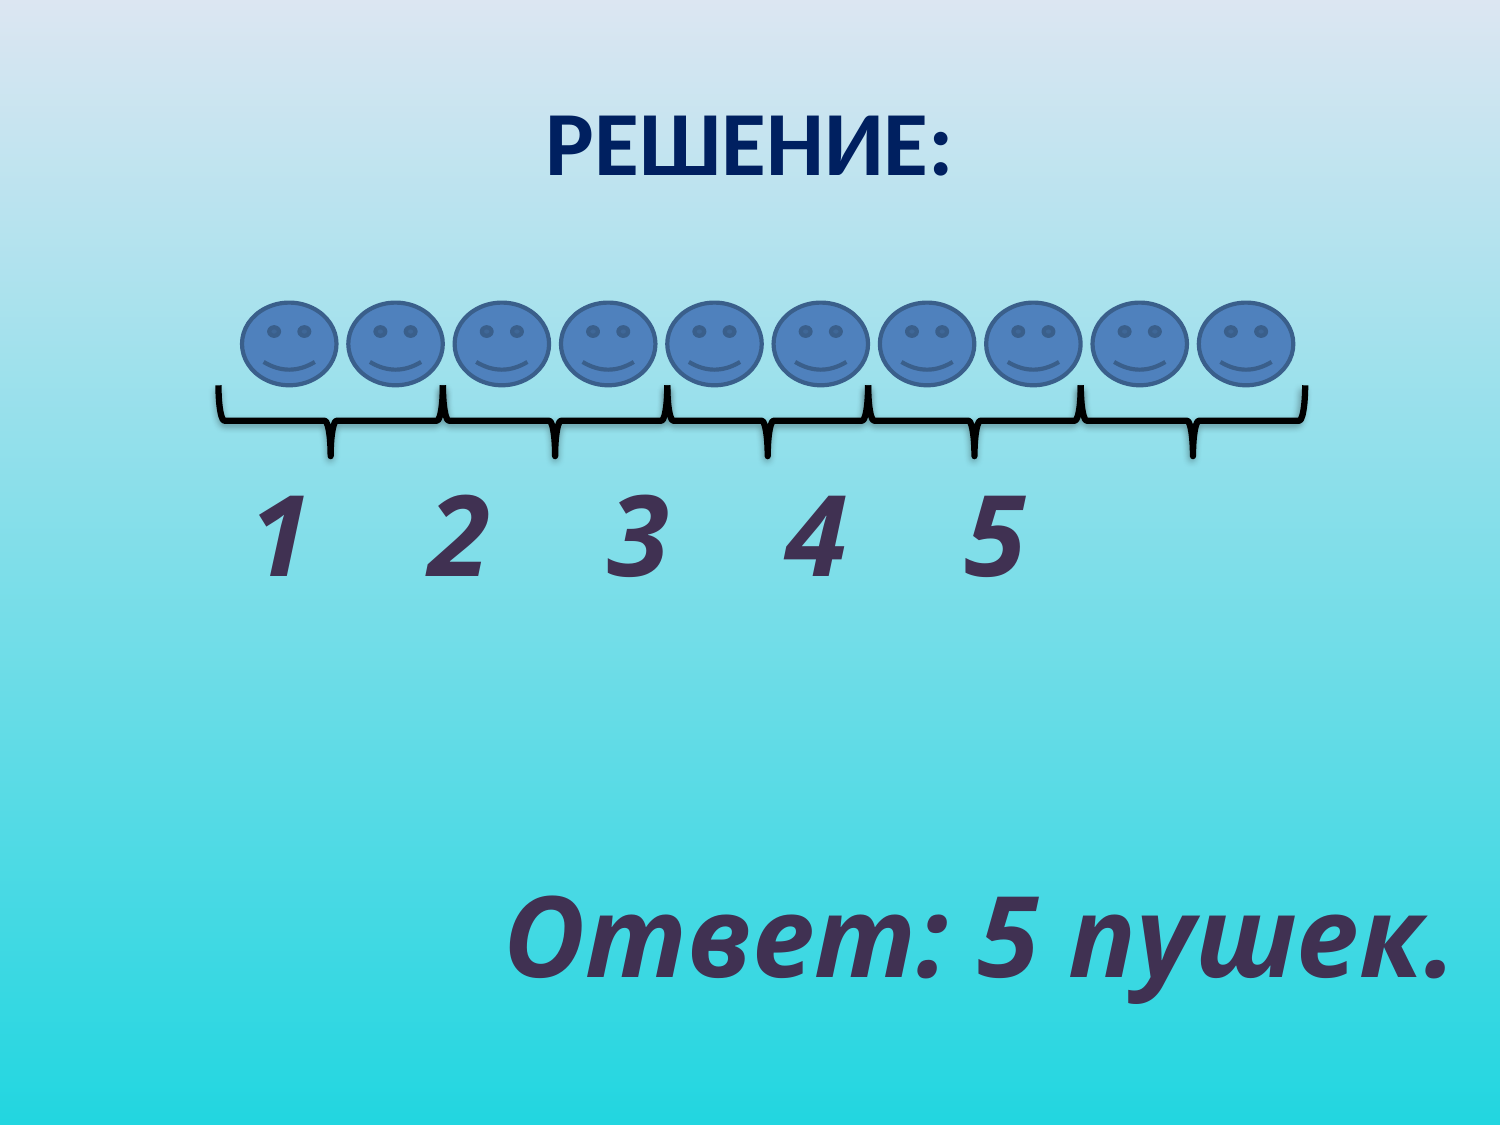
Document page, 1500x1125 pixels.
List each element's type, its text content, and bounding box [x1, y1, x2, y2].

text_box [215, 385, 439, 456]
text_box [452, 300, 552, 384]
text_box [1090, 300, 1190, 384]
text_box [1077, 385, 1309, 456]
title Решение: [75, 45, 1425, 233]
text_box [877, 300, 977, 384]
text_box [558, 300, 658, 384]
text_box [865, 385, 1077, 456]
text_box Ответ: 5 пушек. [112, 857, 1473, 1029]
list 1 2 3 4 5 [88, 456, 1449, 627]
text_box [771, 300, 871, 383]
text_box [664, 385, 865, 456]
text_box [1196, 300, 1296, 384]
text_box [665, 300, 764, 383]
text_box [239, 300, 339, 384]
text_box [439, 385, 663, 456]
text_box [346, 300, 445, 384]
text_box [984, 300, 1083, 384]
